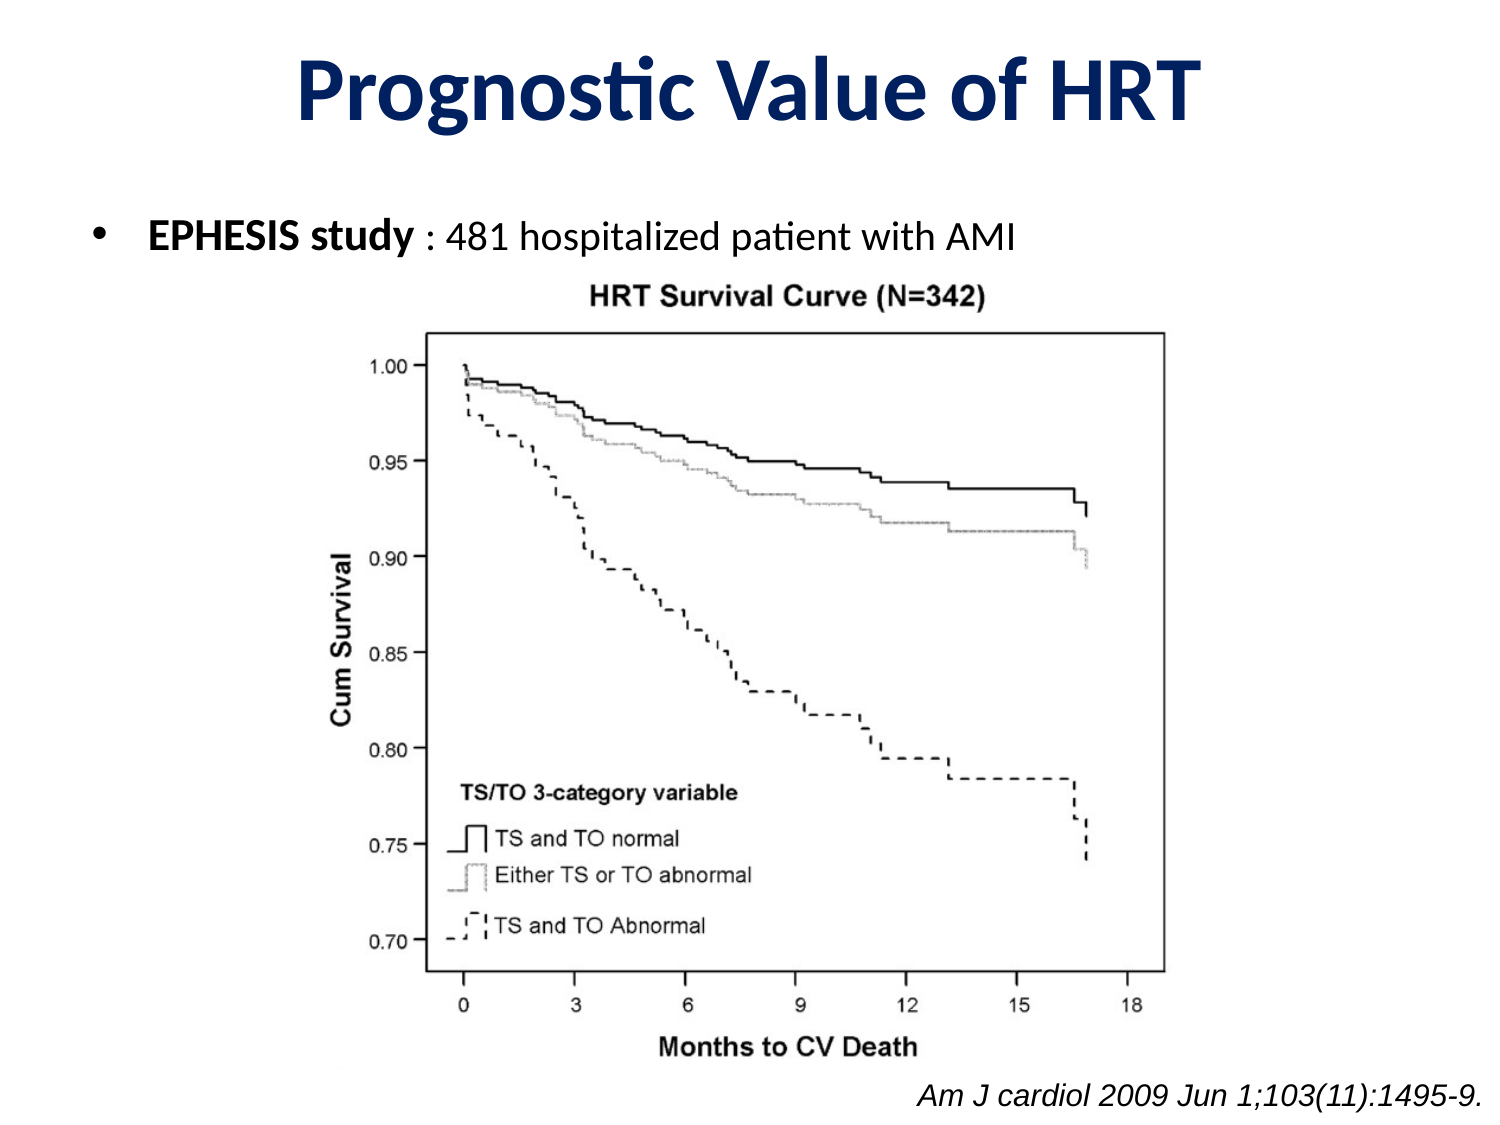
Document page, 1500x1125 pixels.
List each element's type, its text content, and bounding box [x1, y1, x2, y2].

text_box EPHESIS study : 481 hospitalized patient with AMI [76, 197, 1423, 318]
text_box Am J cardiol 2009 Jun 1;103(11):1495-9. [733, 1068, 1500, 1121]
text_box Prognostic Value of HRT [0, 0, 1500, 168]
picture [318, 279, 1182, 1069]
